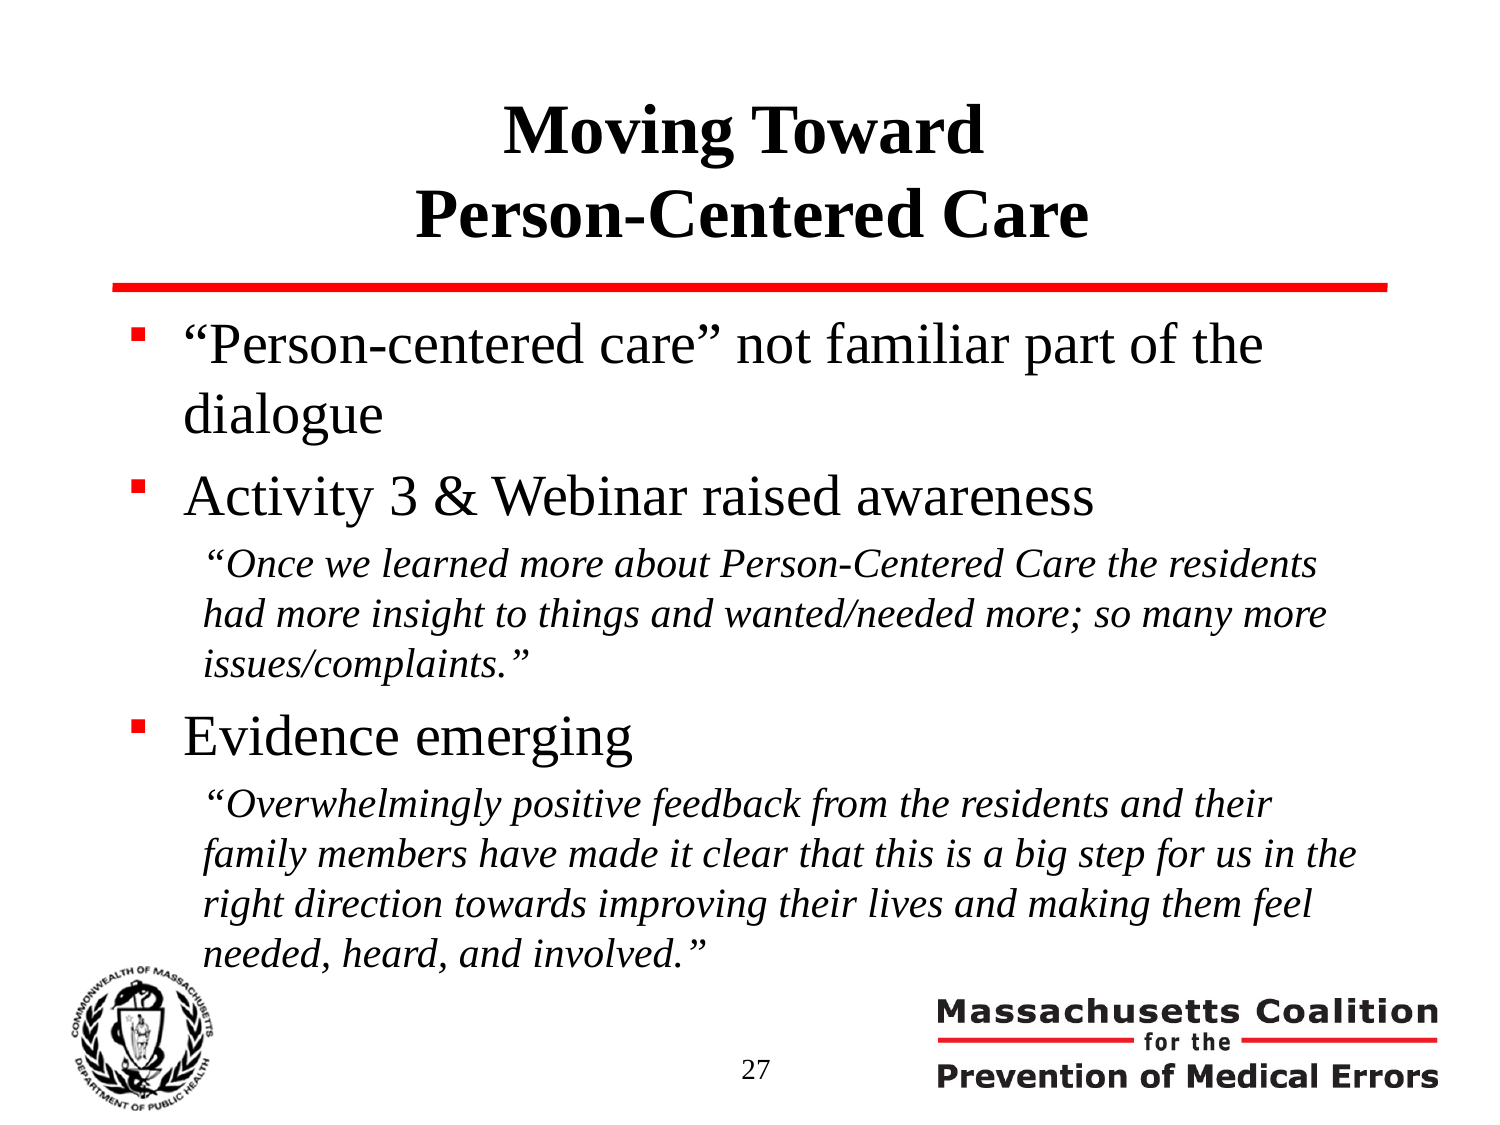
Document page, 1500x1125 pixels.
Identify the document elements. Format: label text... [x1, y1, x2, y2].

slide_number 27 [662, 1042, 850, 1118]
list “Person-centered care” not familiar part of the dialogue Activity 3 & Webinar raised awareness “Once we learned more about Person-Centered Care the residents had more insight to things and wanted/needed more; so many more issues/complaints.” Evidence emerging “Overwhelmingly positive feedback from the residents and their family members have made it clear that this is a big step for us in the right direction towards improving their lives and making them feel needed, heard, and involved.” [112, 297, 1388, 960]
picture [70, 966, 214, 1111]
title Moving Toward Person-Centered Care [115, 73, 1391, 261]
picture [937, 998, 1438, 1088]
